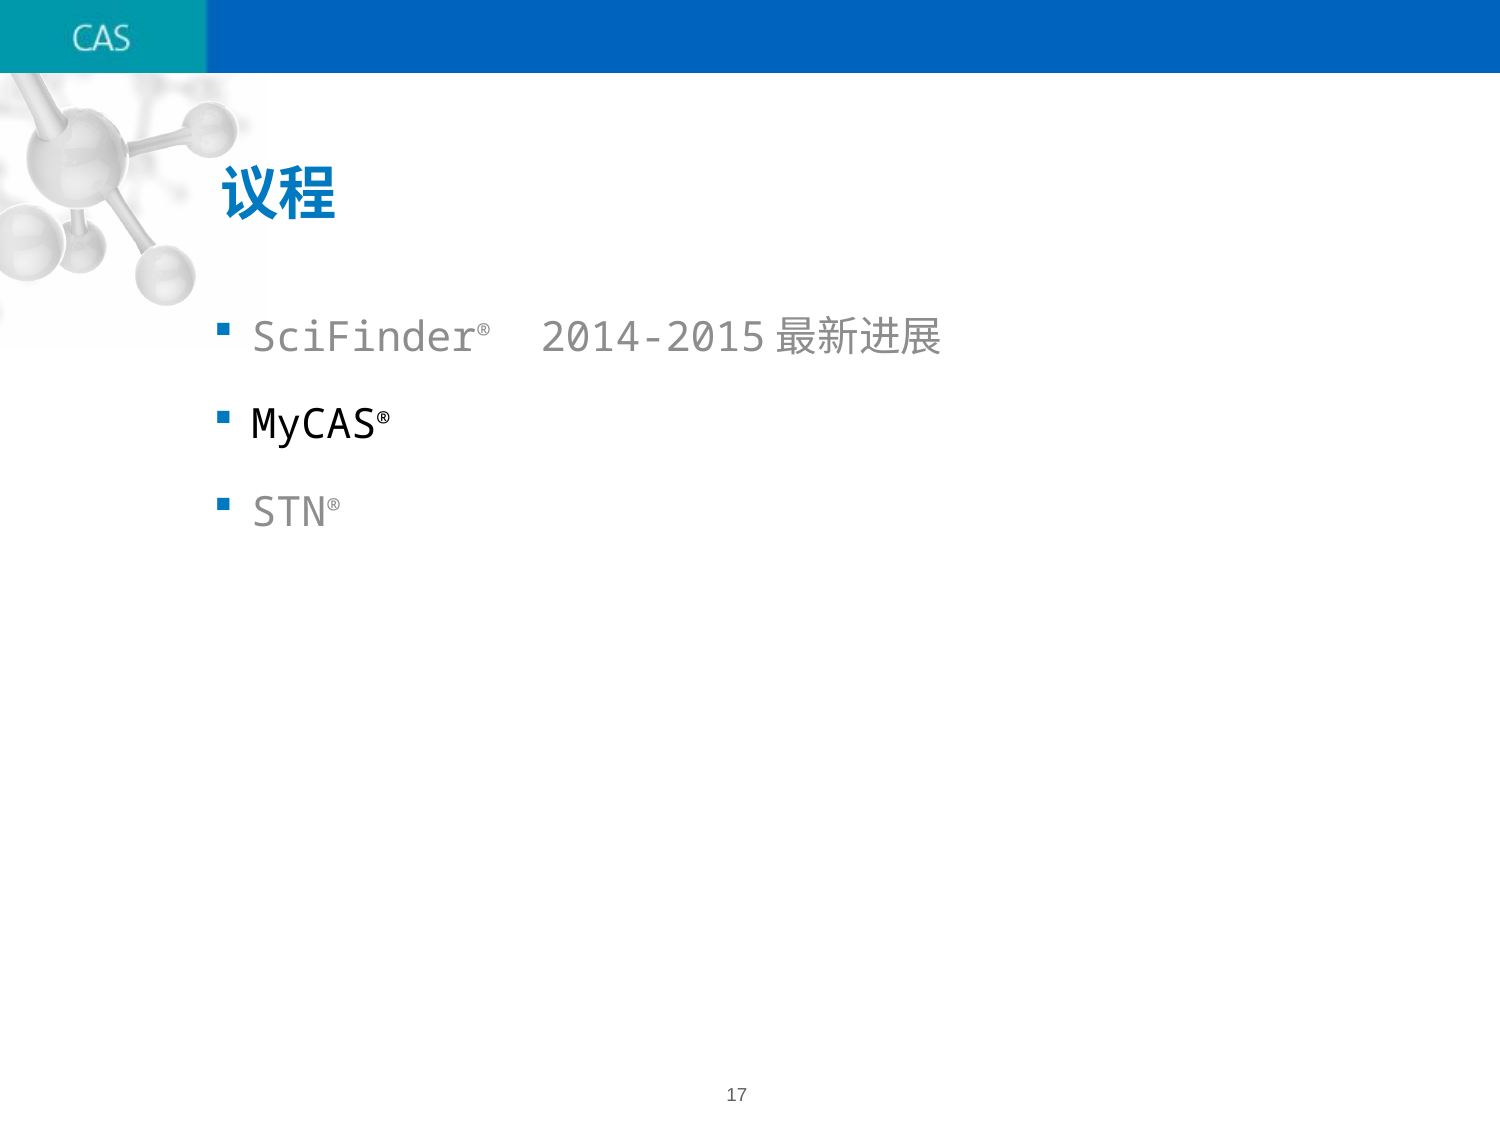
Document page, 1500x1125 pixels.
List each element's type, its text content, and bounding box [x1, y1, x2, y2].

picture [0, 0, 1500, 347]
slide_number 17 [662, 1074, 763, 1113]
title 议程 [205, 132, 1461, 234]
list SciFinder® 2014-2015最新进展 MyCAS® STN® [198, 302, 1455, 1089]
